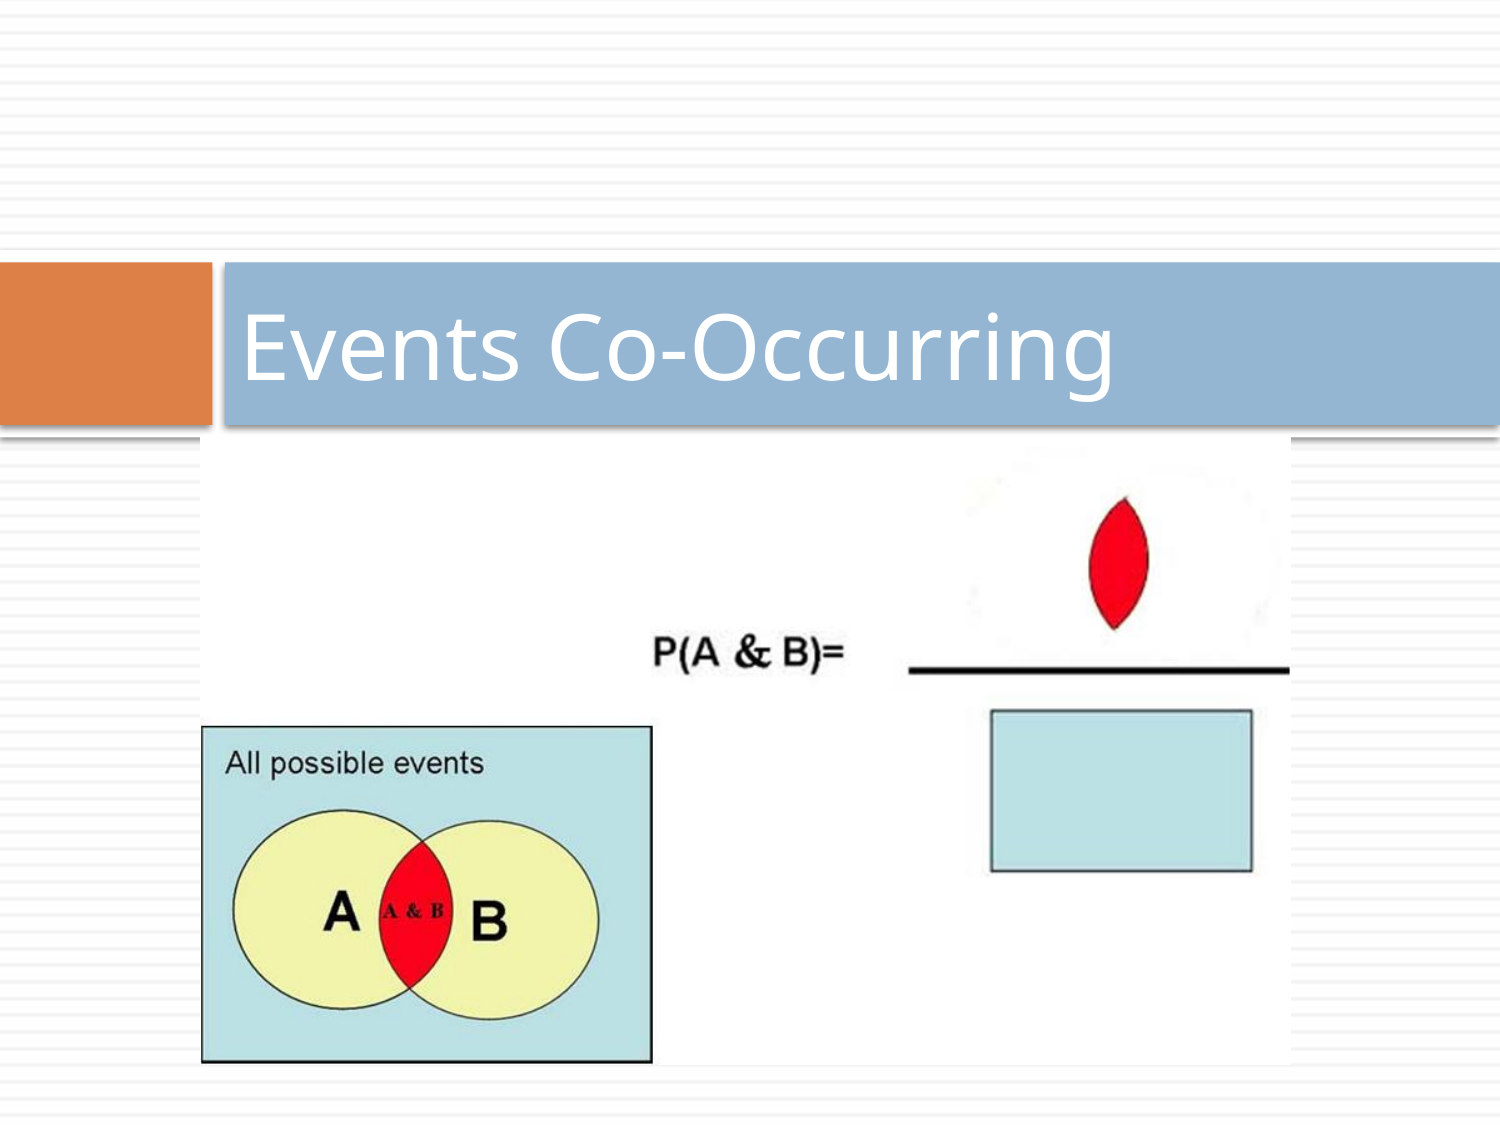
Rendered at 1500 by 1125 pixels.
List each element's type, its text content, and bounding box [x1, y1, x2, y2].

picture [199, 437, 1291, 1066]
title Events Co-Occurring [225, 262, 1475, 425]
